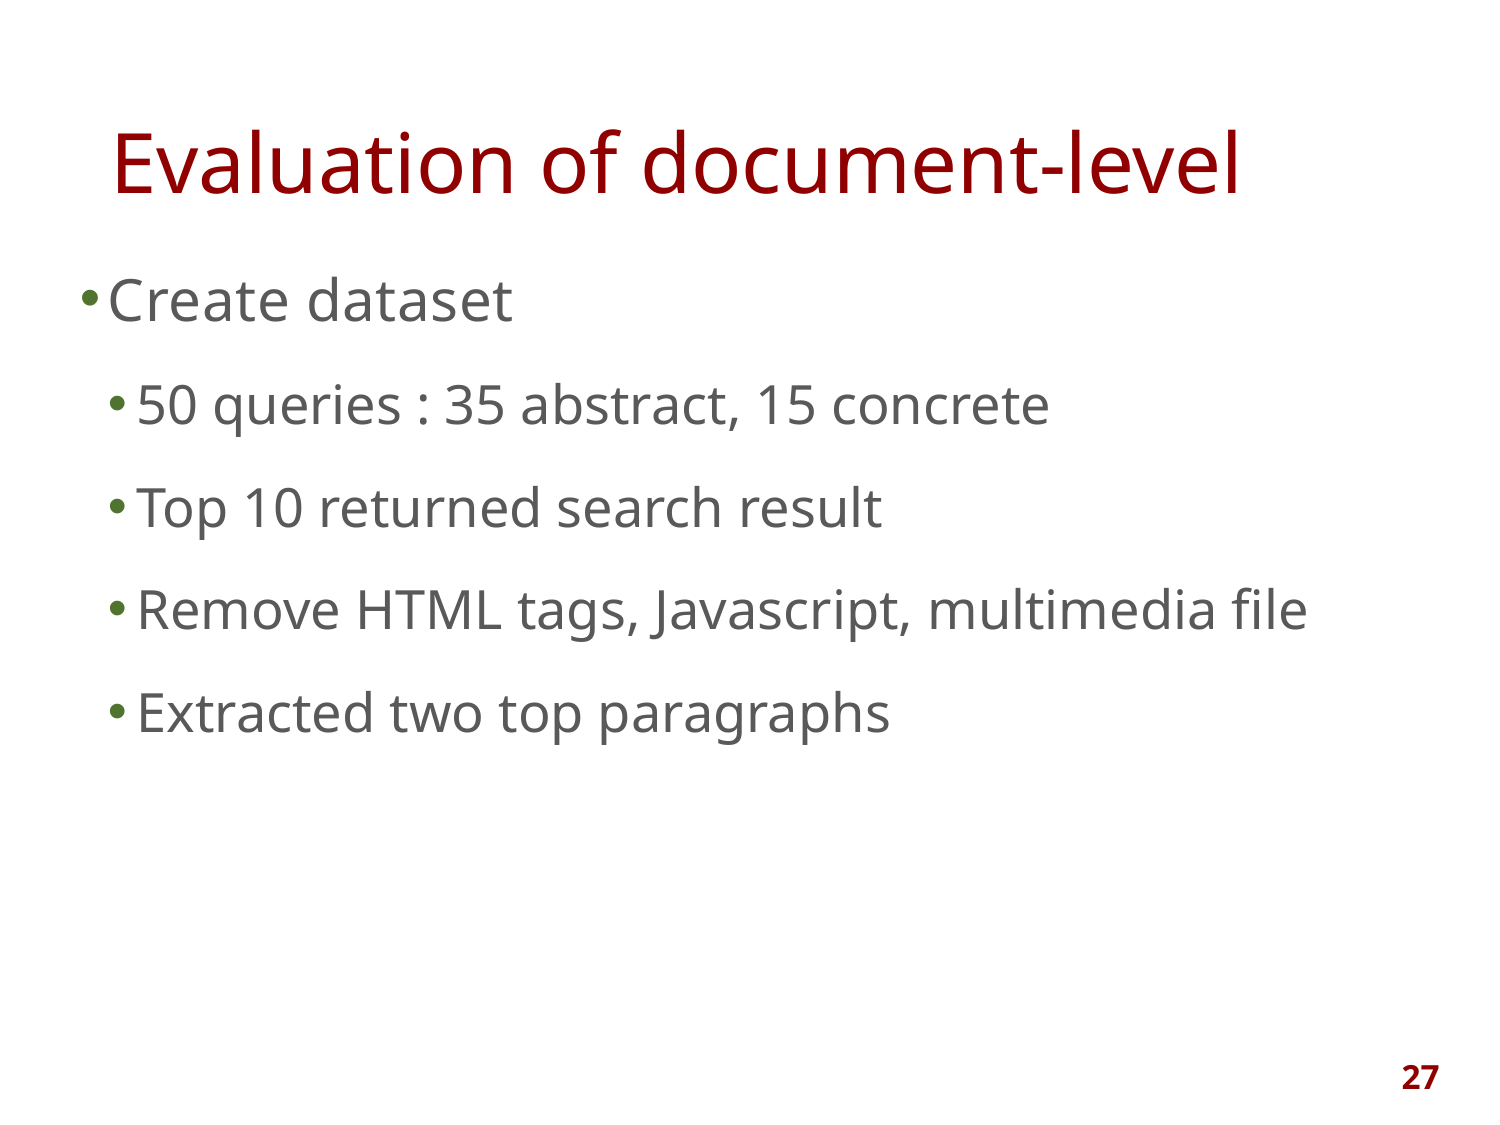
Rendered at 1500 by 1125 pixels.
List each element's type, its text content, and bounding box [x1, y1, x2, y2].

text_box Evaluation of document-level [95, 42, 1500, 218]
slide_number 27 [1310, 1054, 1455, 1103]
text_box Create dataset 50 queries : 35 abstract, 15 concrete Top 10 returned search result Remove HTML tags, Javascript, multimedia file Extracted two top paragraphs [64, 255, 1475, 1066]
